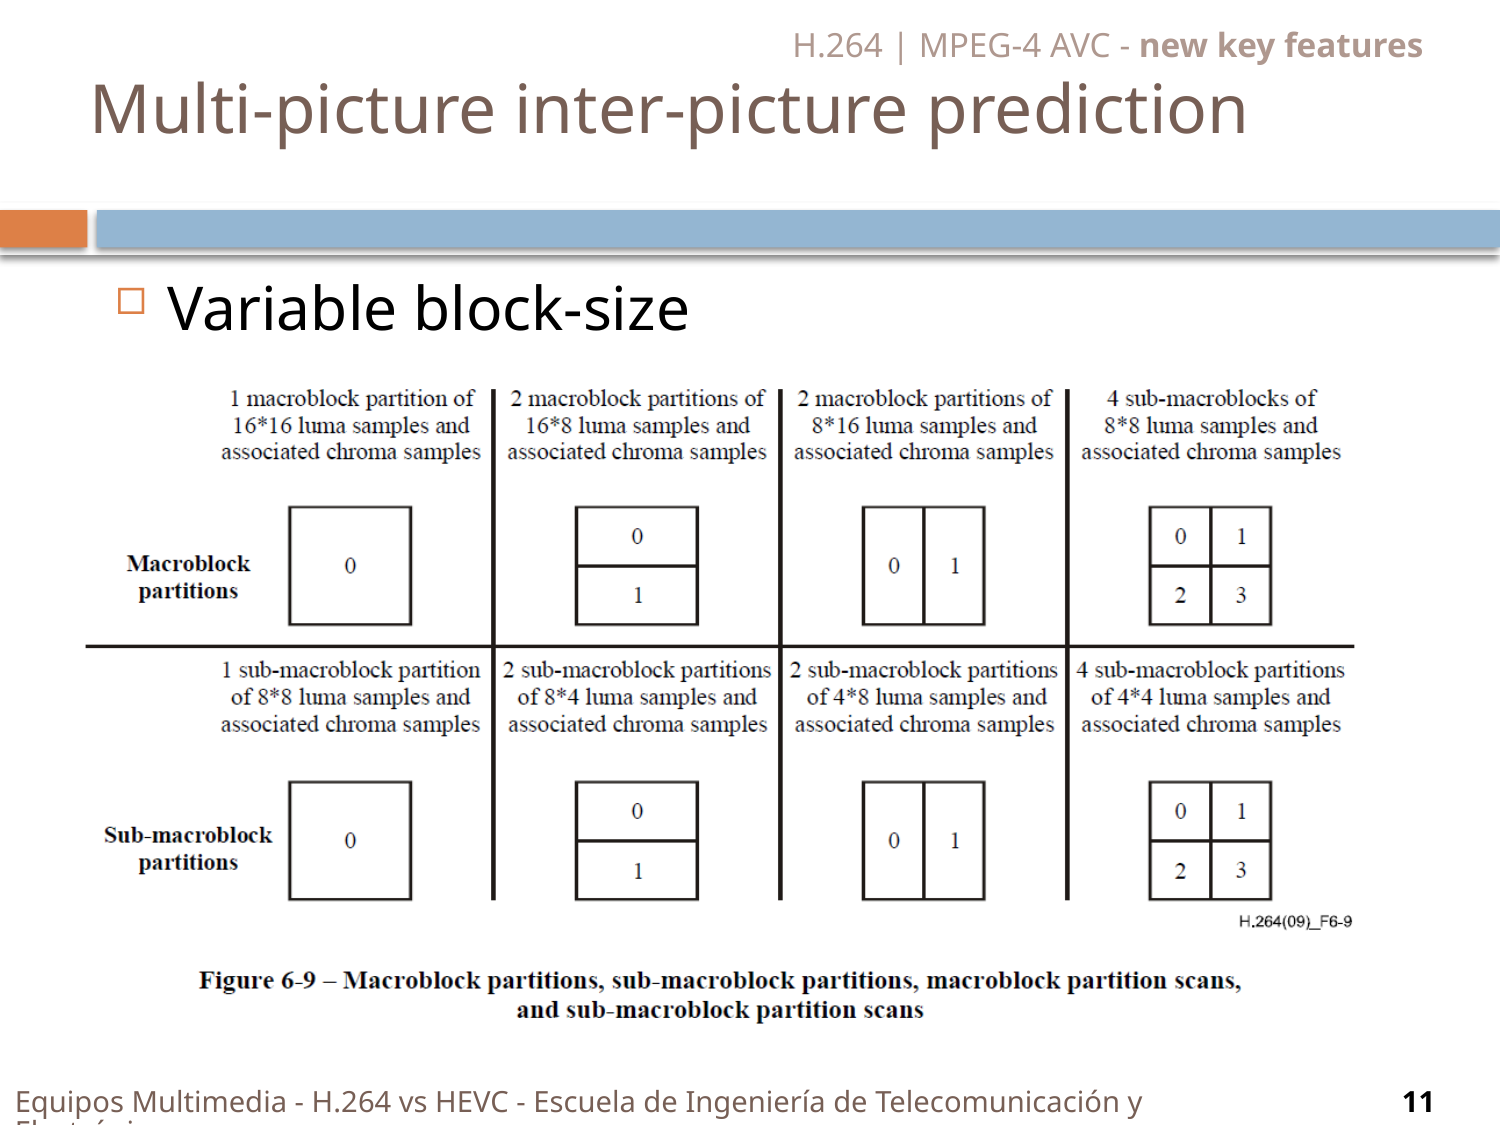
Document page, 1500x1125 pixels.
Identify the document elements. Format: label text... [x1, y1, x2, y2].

footer Equipos Multimedia - H.264 vs HEVC - Escuela de Ingeniería de Telecomunicación y Electrónica [0, 1073, 1175, 1125]
text_box H.264 | MPEG-4 AVC - new key features [712, 12, 1448, 75]
slide_number 11 [1374, 1083, 1463, 1124]
list Variable block-size [100, 262, 1438, 1000]
title Multi-picture inter-picture prediction [75, 37, 1312, 175]
picture [52, 362, 1373, 1045]
